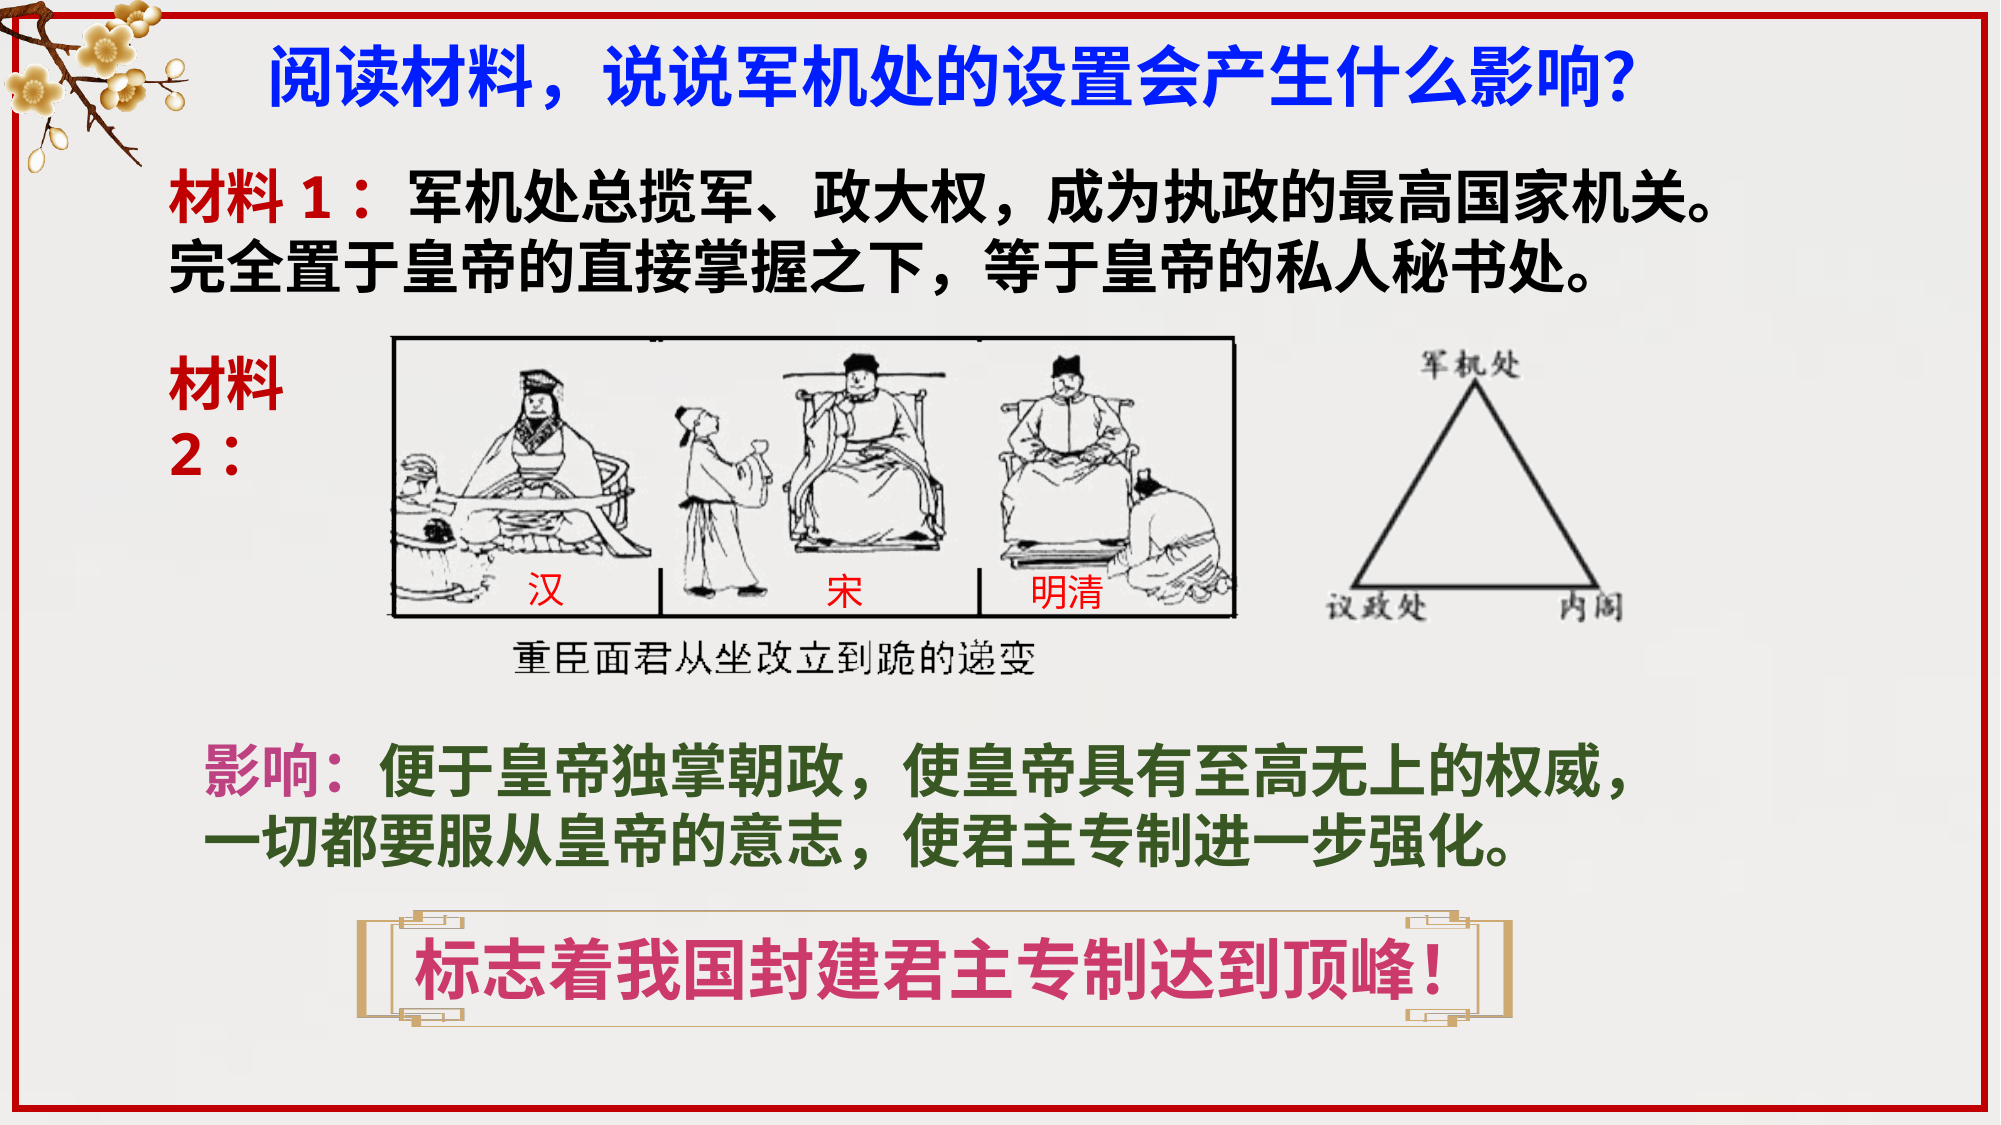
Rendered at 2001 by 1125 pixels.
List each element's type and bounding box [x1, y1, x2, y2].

picture [0, 0, 2000, 1125]
text_box [350, 909, 1552, 1028]
